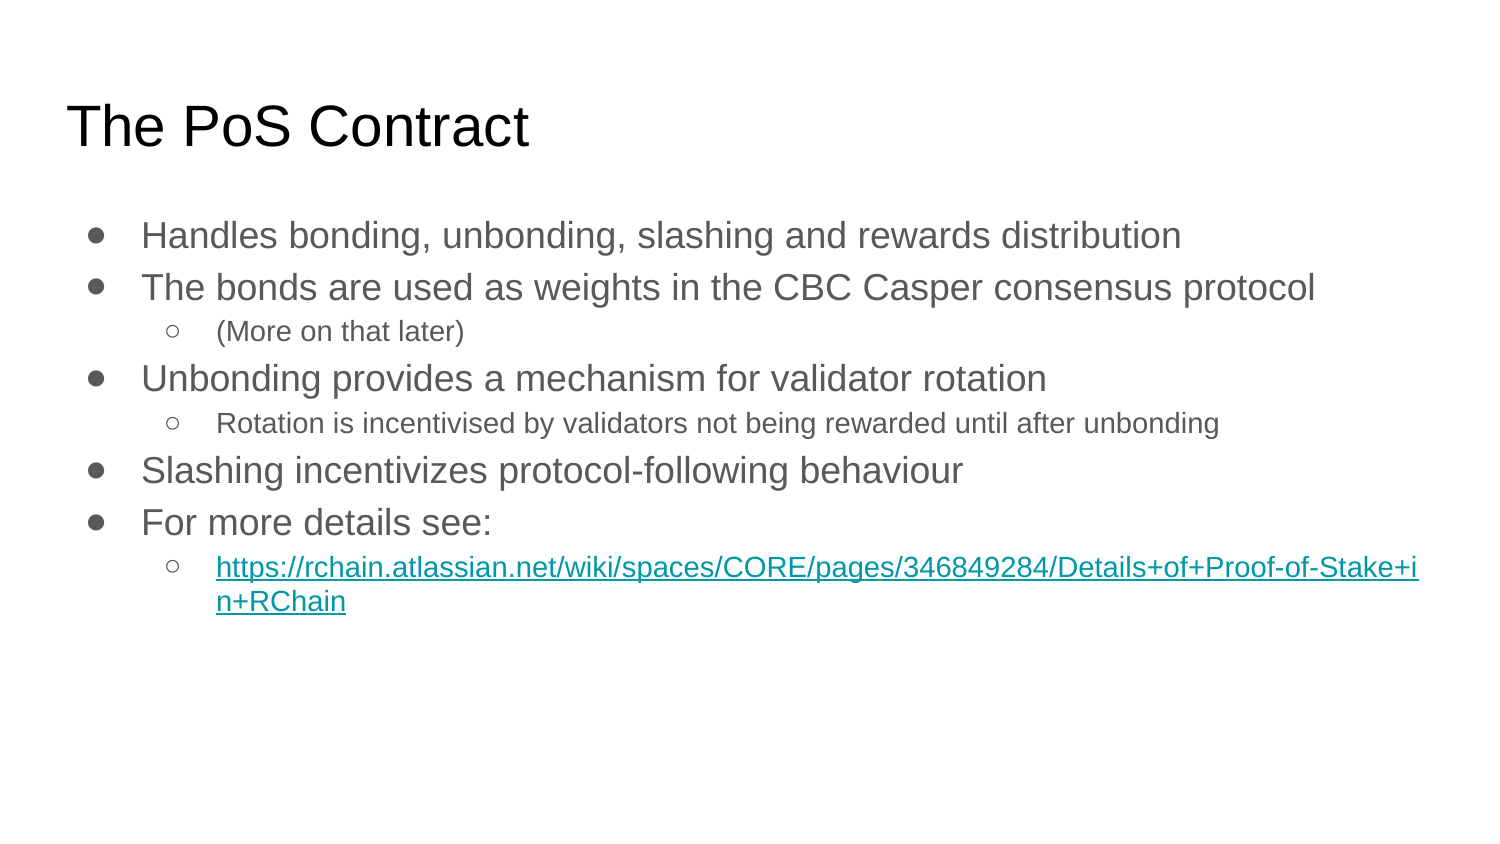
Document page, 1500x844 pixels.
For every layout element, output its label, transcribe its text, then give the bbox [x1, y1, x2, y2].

title The PoS Contract [51, 72, 1449, 167]
list Handles bonding, unbonding, slashing and rewards distribution The bonds are used as weights in the CBC Casper consensus protocol (More on that later) Unbonding provides a mechanism for validator rotation Rotation is incentivised by validators not being rewarded until after unbonding Slashing incentivizes protocol-following behaviour For more details see: https://rchain.atlassian.net/wiki/spaces/CORE/pages/346849284/Details+of+Proof-of-Stake+in+RChain [51, 189, 1449, 750]
